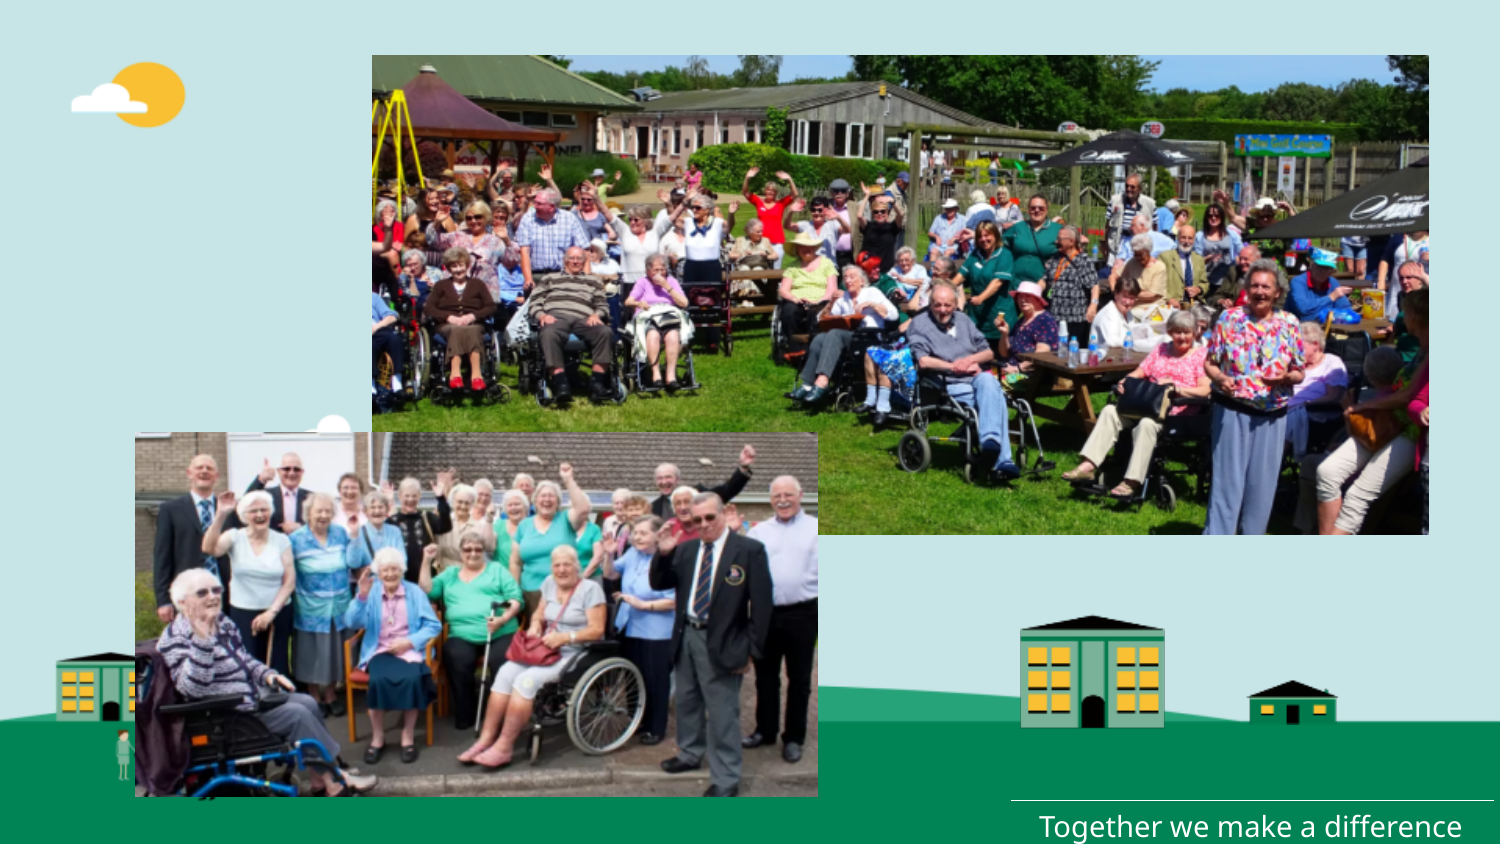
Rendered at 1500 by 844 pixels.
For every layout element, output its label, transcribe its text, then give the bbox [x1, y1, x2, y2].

text_box Together we make a difference [1024, 809, 1478, 844]
picture [0, 0, 1500, 844]
